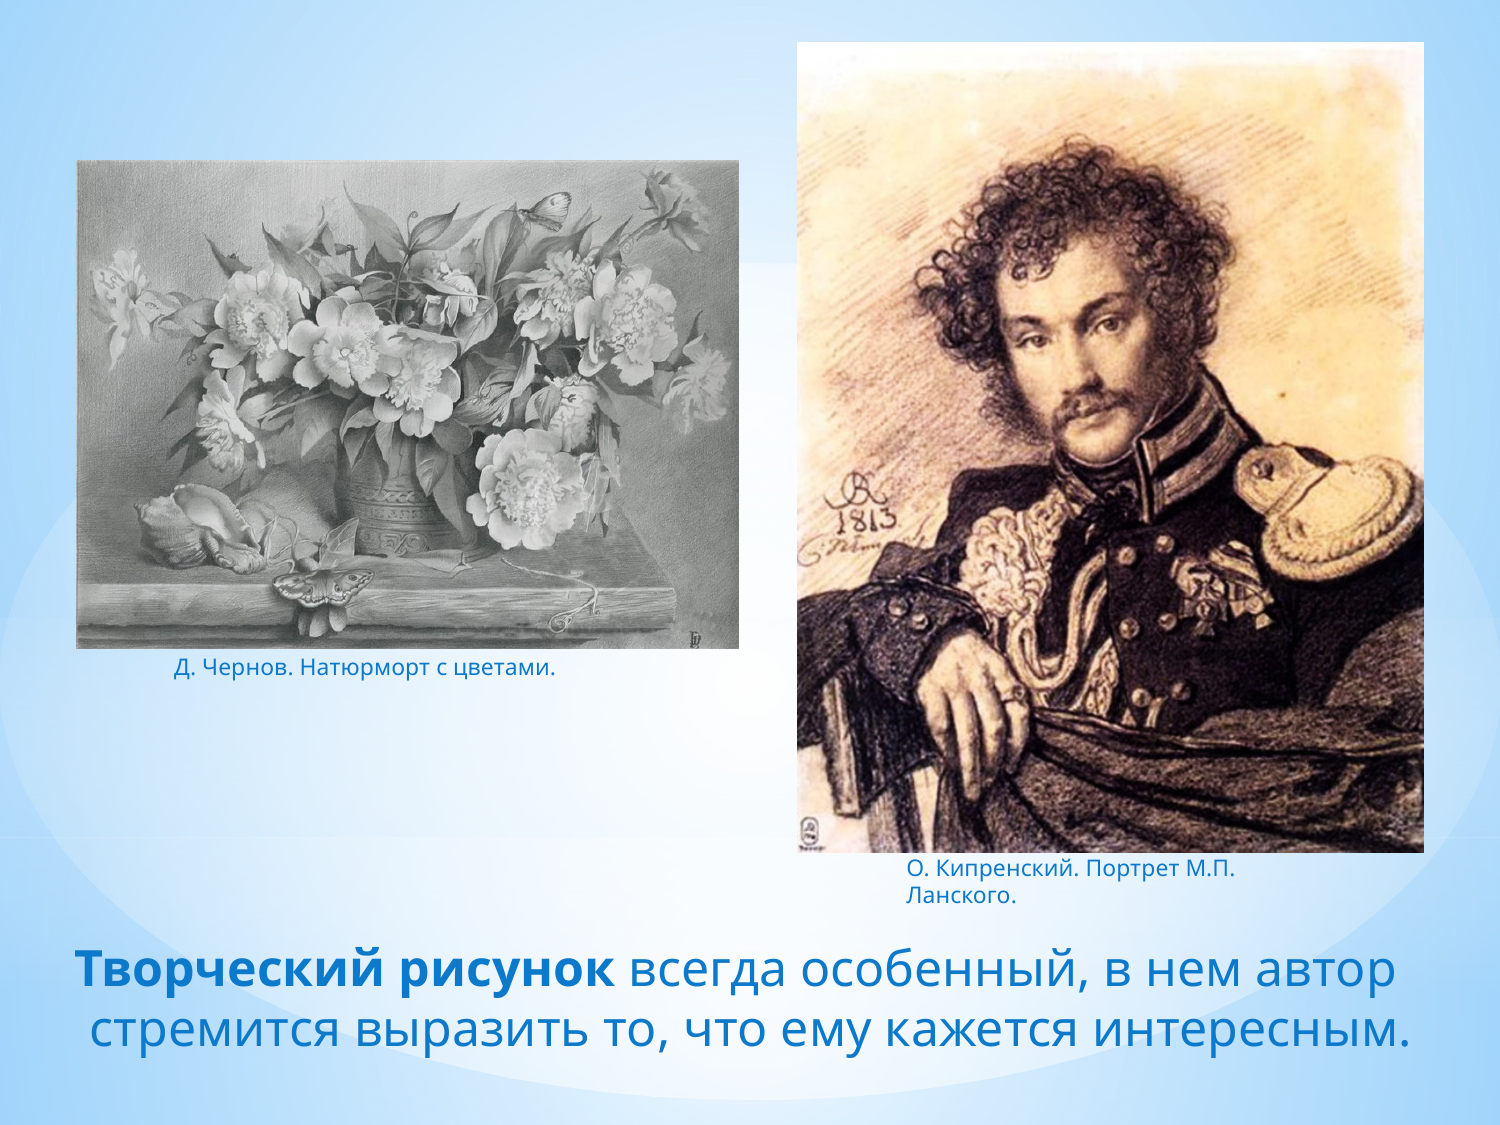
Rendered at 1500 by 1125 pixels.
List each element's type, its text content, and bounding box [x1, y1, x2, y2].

picture [76, 160, 739, 649]
text_box Д. Чернов. Натюрморт с цветами. [159, 658, 597, 688]
picture [796, 42, 1424, 854]
text_box О. Кипренский. Портрет М.П. Ланского. [891, 861, 1353, 916]
list Творческий рисунок всегда особенный, в нем автор стремится выразить то, что ему кажется интересным. [29, 928, 1436, 1059]
